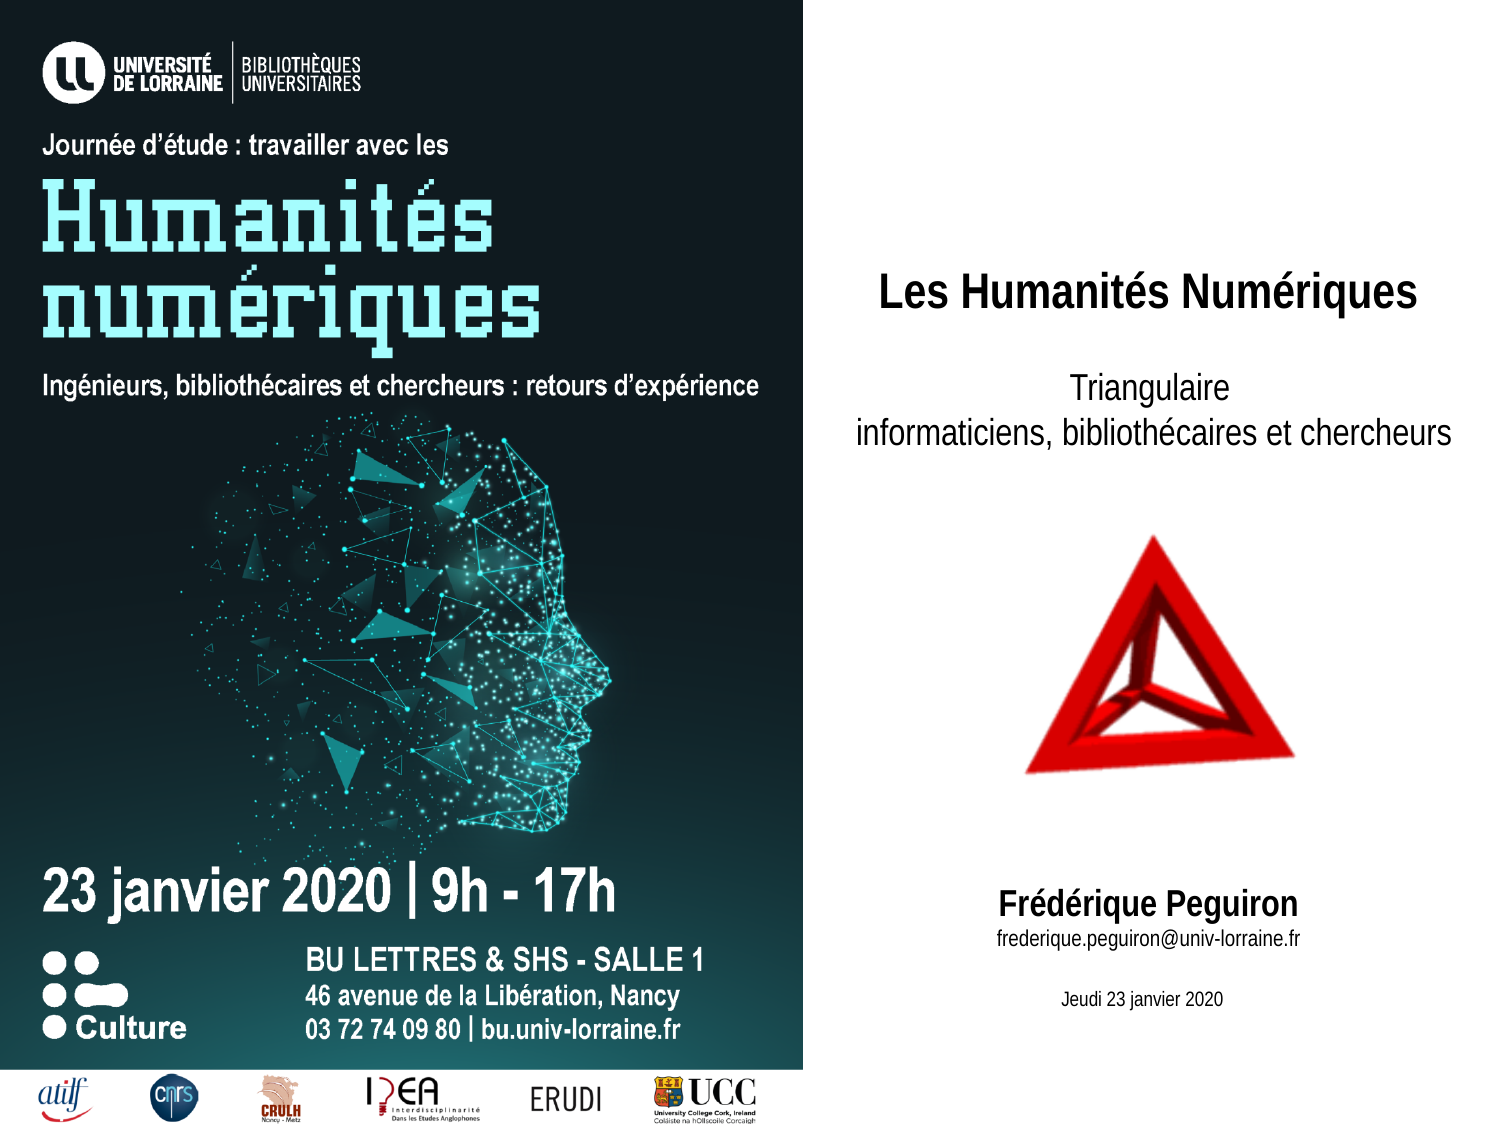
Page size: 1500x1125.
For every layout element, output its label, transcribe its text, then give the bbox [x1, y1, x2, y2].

text_box Frédérique Peguiron frederique.peguiron@univ-lorraine.fr [808, 857, 1495, 972]
picture [1006, 532, 1303, 808]
text_box Jeudi 23 janvier 2020 [1046, 977, 1239, 1018]
text_box Les Humanités Numériques Triangulaire informaticiens, bibliothécaires et chercheurs [808, 208, 1500, 504]
picture [0, 0, 803, 1125]
